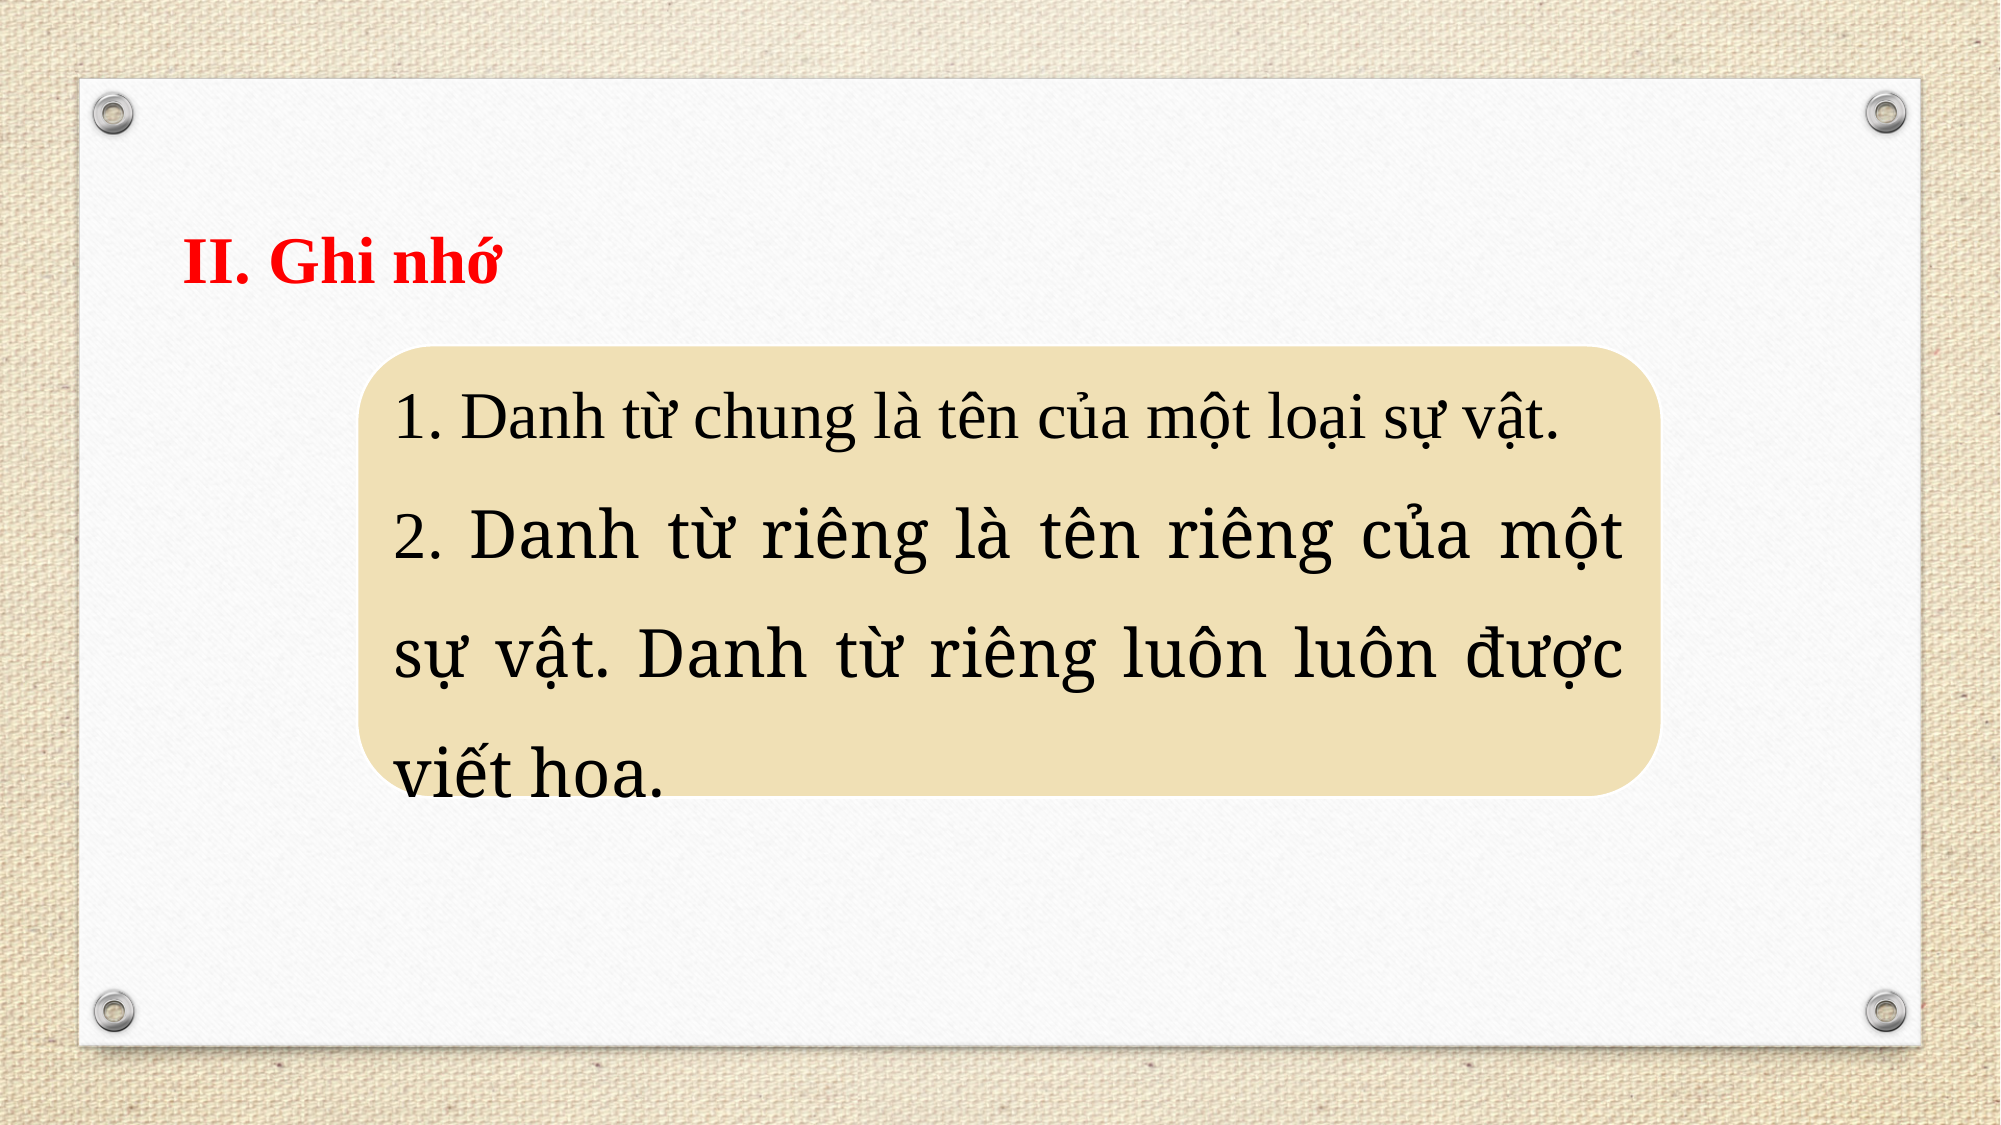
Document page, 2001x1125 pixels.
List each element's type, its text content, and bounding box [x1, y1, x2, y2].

text_box 1. Danh từ chung là tên của một loại sự vật. 2. Danh từ riêng là tên riêng của một sự vật. Danh từ riêng luôn luôn được viết hoa. [355, 343, 1664, 799]
picture [0, 0, 2001, 1125]
text_box II. Ghi nhớ [168, 209, 656, 305]
